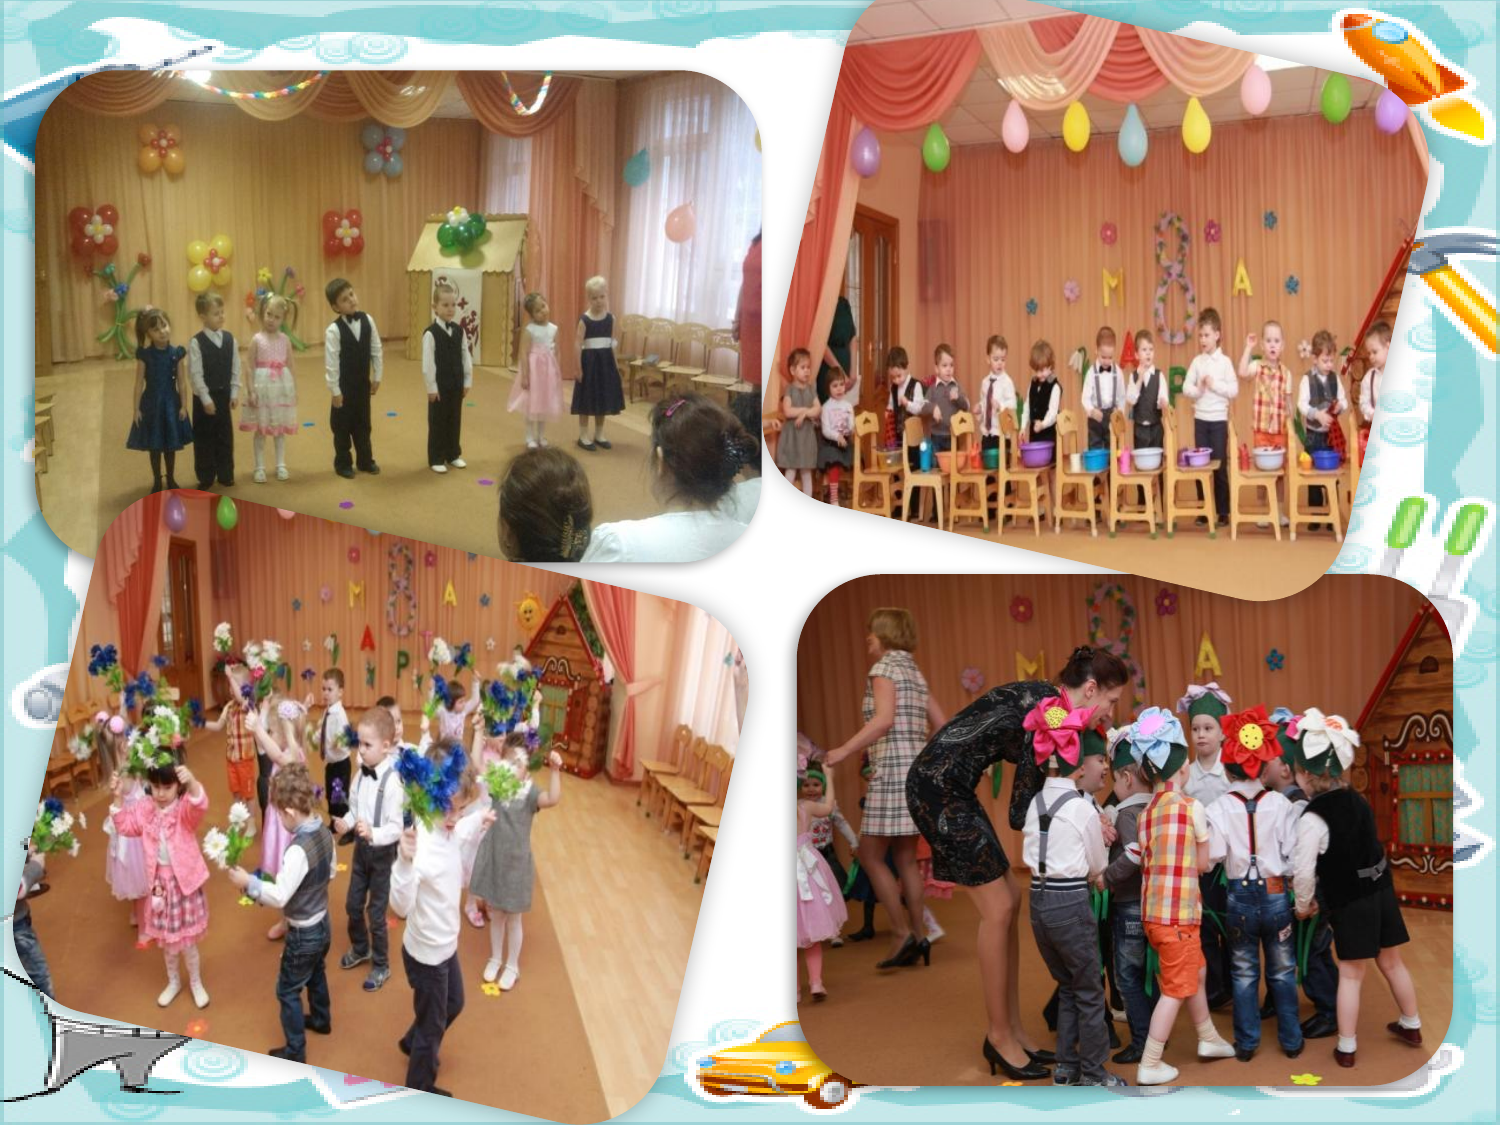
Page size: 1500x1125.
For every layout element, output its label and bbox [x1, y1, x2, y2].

picture [0, 0, 1500, 1125]
list [34, 70, 762, 563]
